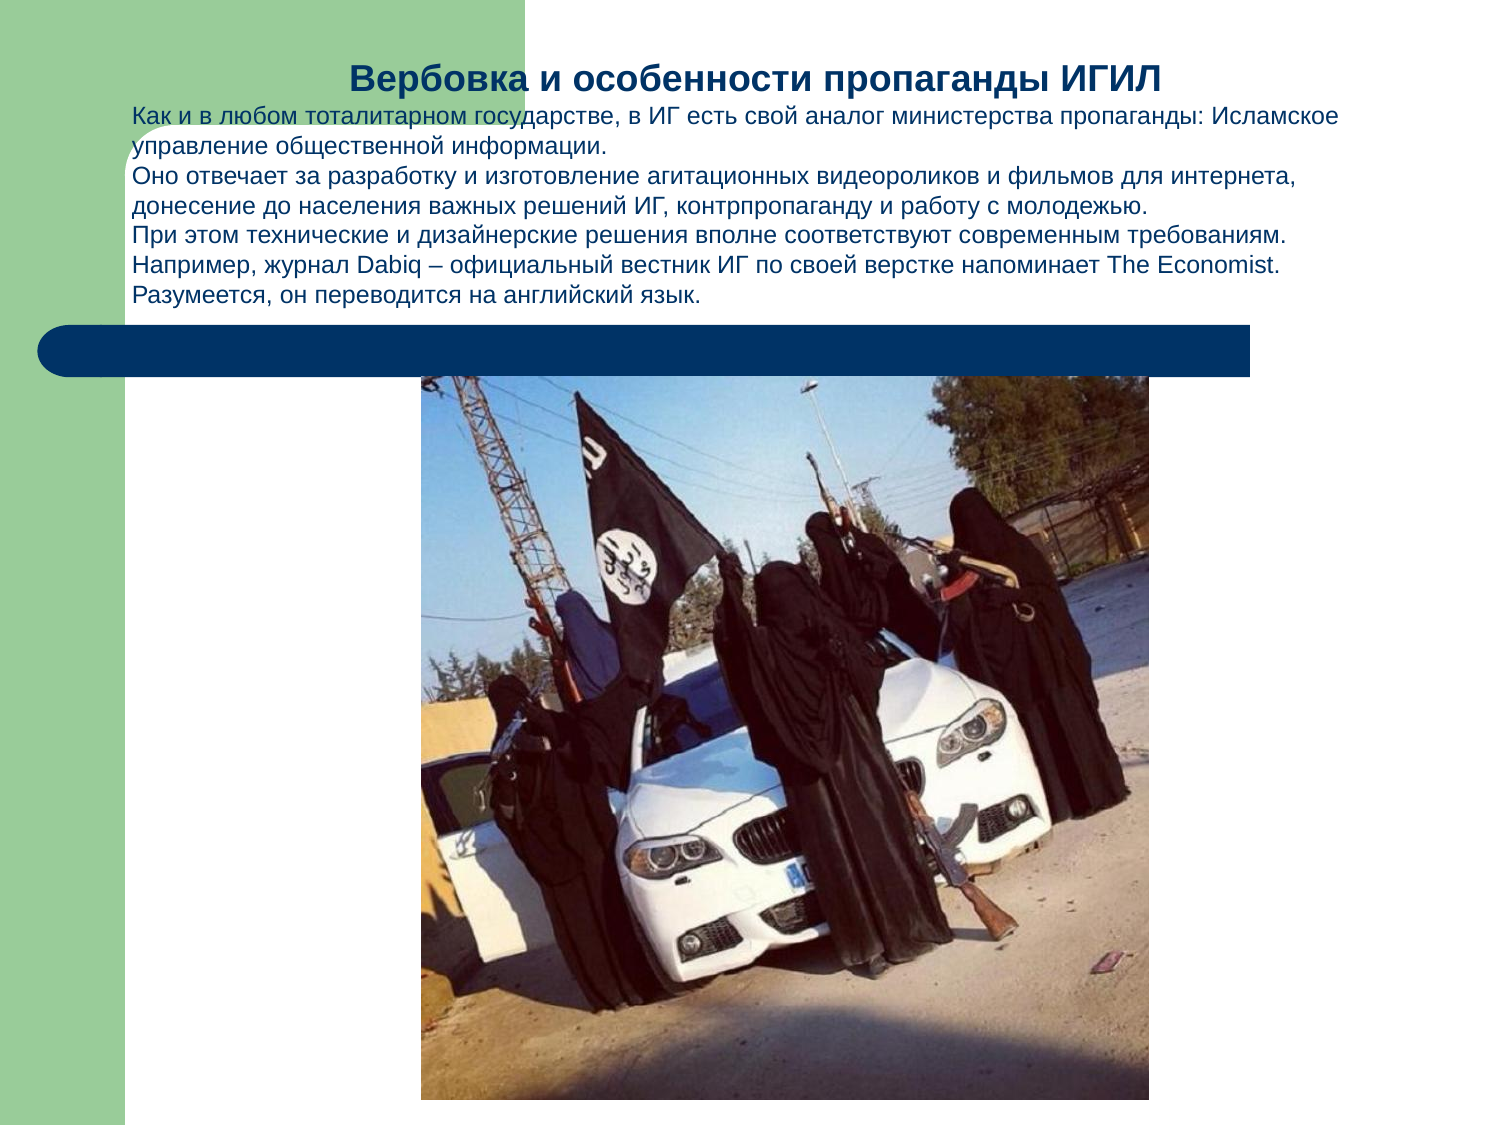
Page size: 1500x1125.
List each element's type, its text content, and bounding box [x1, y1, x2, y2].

picture [421, 375, 1149, 1101]
text_box Вербовка и особенности пропаганды ИГИЛ Как и в любом тоталитарном государстве, в ИГ есть свой аналог министерства пропаганды: Исламское управление общественной информации. Оно отвечает за разработку и изготовление агитационных видеороликов и фильмов для интернета, донесение до населения важных решений ИГ, контрпропаганду и работу с молодежью. При этом технические и дизайнерские решения вполне соответствуют современным требованиям. Например, журнал Dabiq – официальный вестник ИГ по своей верстке напоминает The Economist. Разумеется, он переводится на английский язык. [117, 46, 1395, 317]
